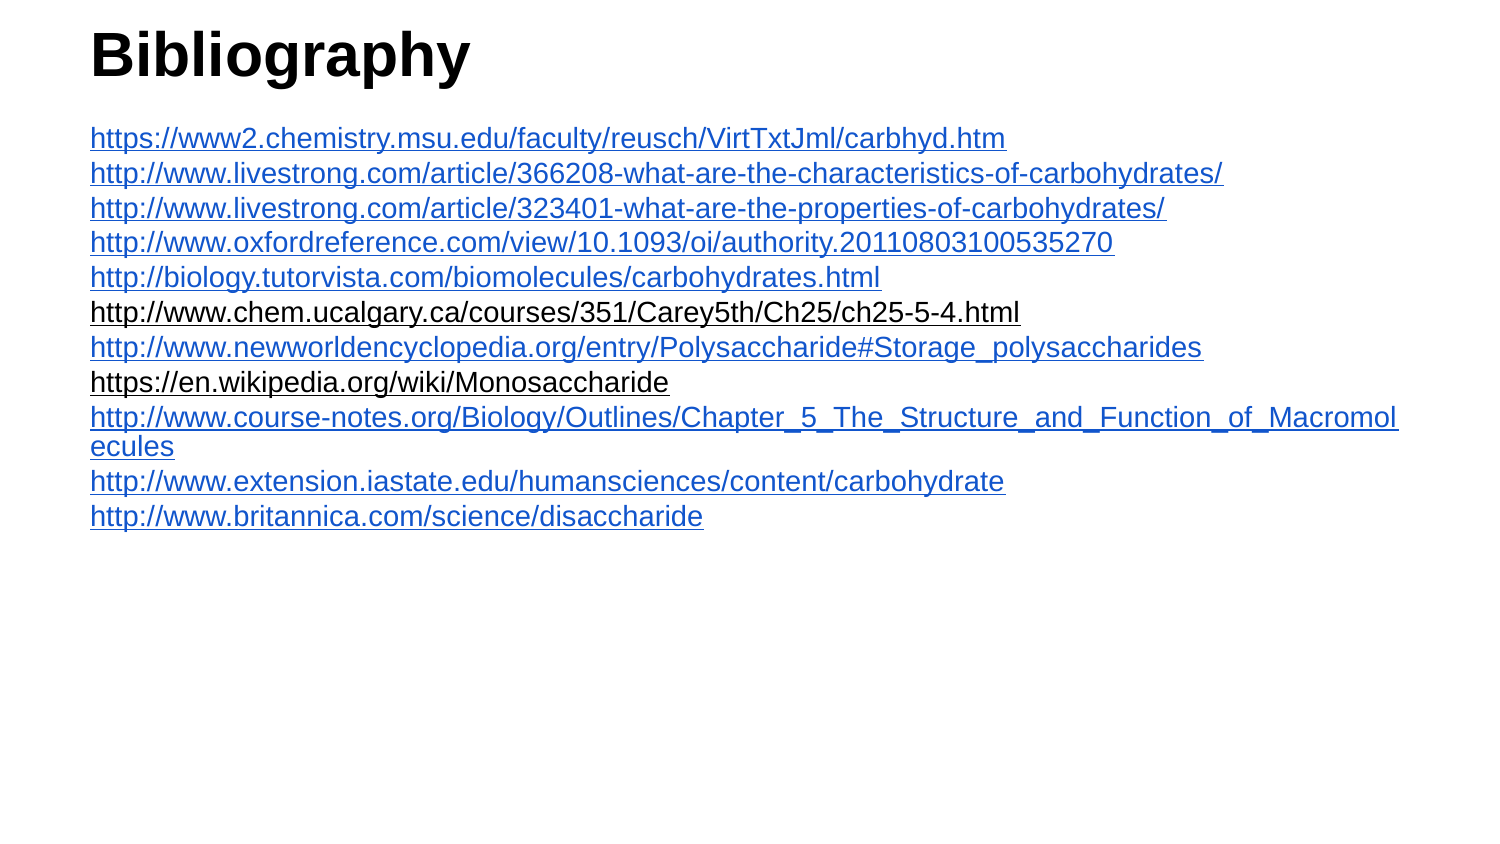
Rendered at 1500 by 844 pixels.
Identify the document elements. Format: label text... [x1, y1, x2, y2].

title Bibliography [75, 33, 1425, 103]
list https://www2.chemistry.msu.edu/faculty/reusch/VirtTxtJml/carbhyd.htm http://www.livestrong.com/article/366208-what-are-the-characteristics-of-carbohydrates/ http://www.livestrong.com/article/323401-what-are-the-properties-of-carbohydrates/ http://www.oxfordreference.com/view/10.1093/oi/authority.20110803100535270 http://biology.tutorvista.com/biomolecules/carbohydrates.html http://www.chem.ucalgary.ca/courses/351/Carey5th/Ch25/ch25-5-4.html http://www.newworldencyclopedia.org/entry/Polysaccharide#Storage_polysaccharides https://en.wikipedia.org/wiki/Monosaccharide http://www.course-notes.org/Biology/Outlines/Chapter_5_The_Structure_and_Function_of_Macromolecules http://www.extension.iastate.edu/humansciences/content/carbohydrate http://www.britannica.com/science/disaccharide [75, 103, 1425, 808]
